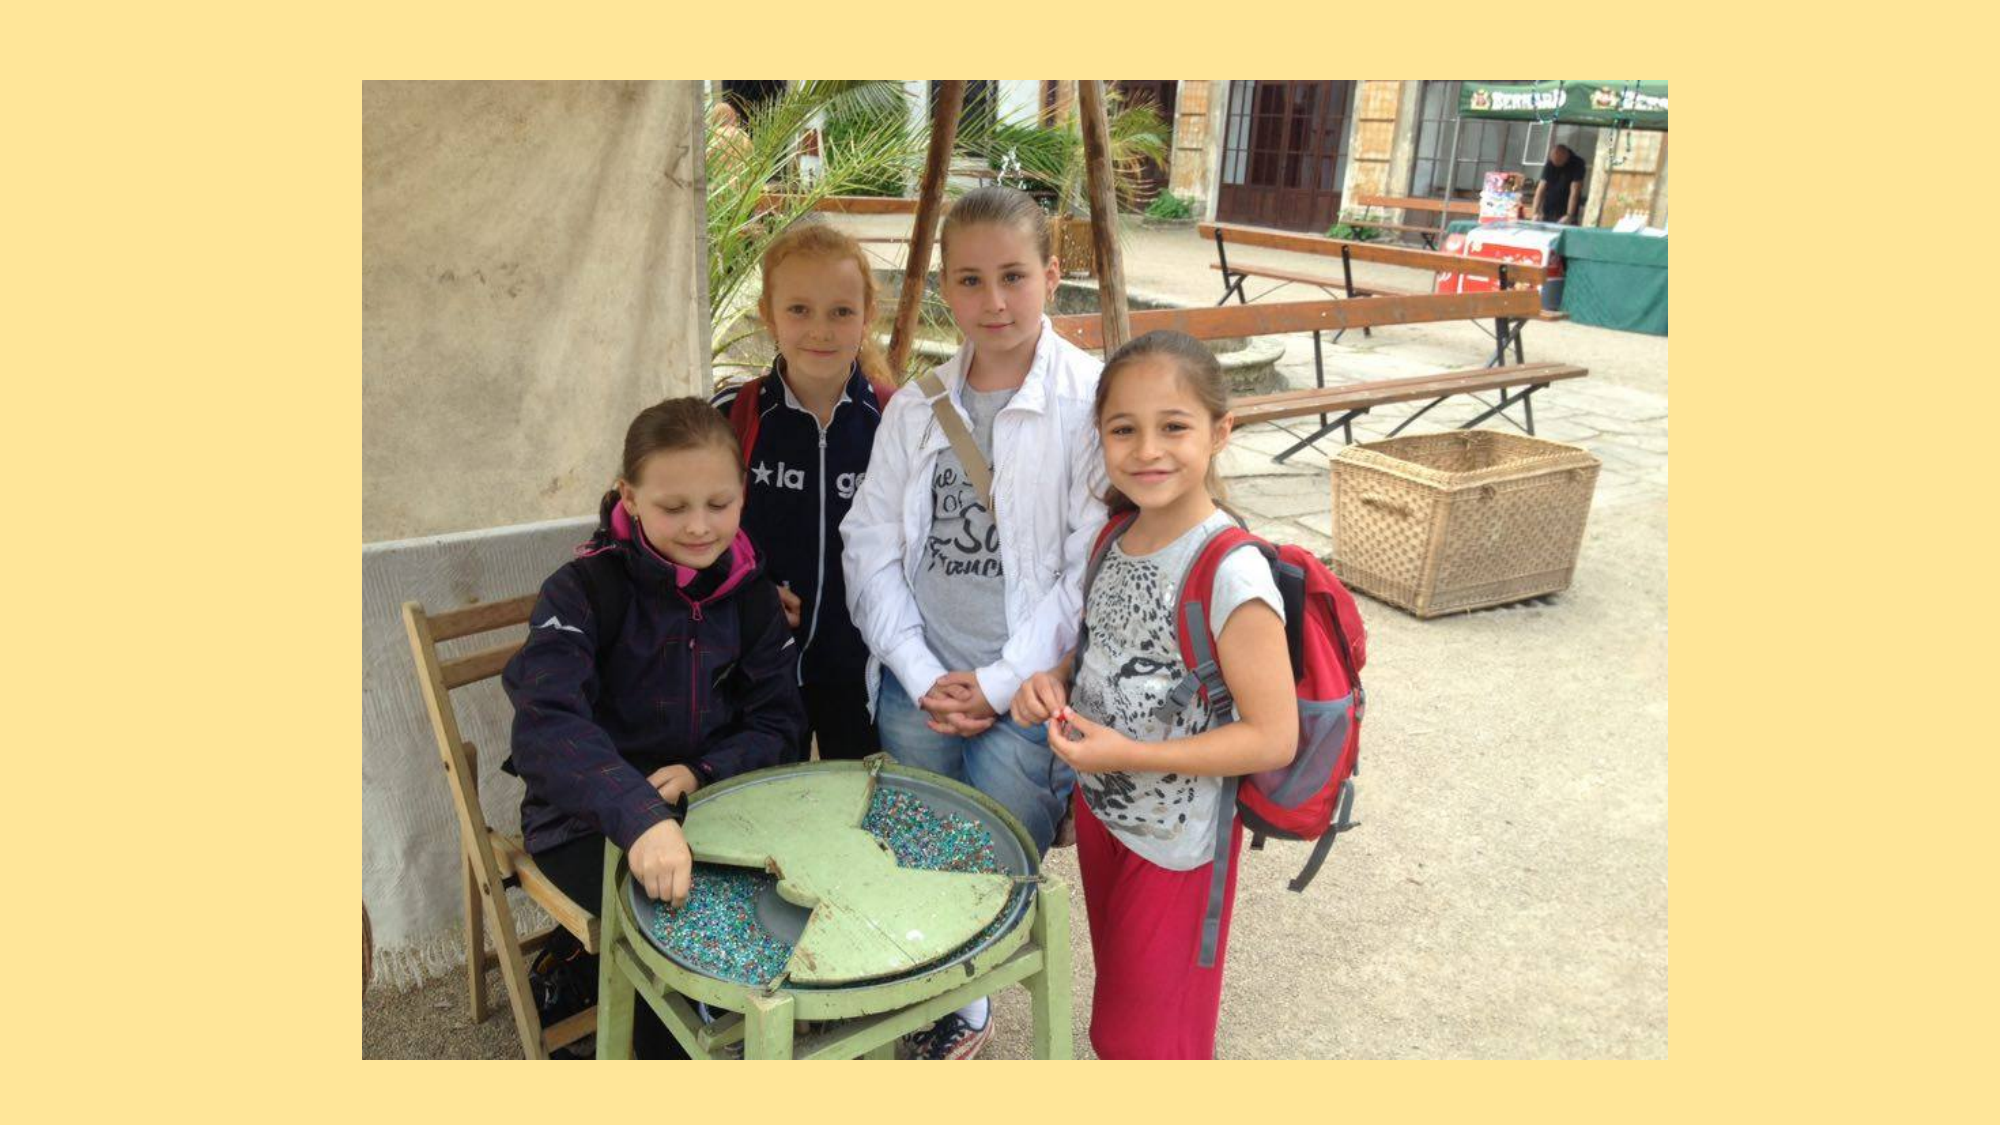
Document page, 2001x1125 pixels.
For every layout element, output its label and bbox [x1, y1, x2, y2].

list [362, 80, 1668, 1060]
